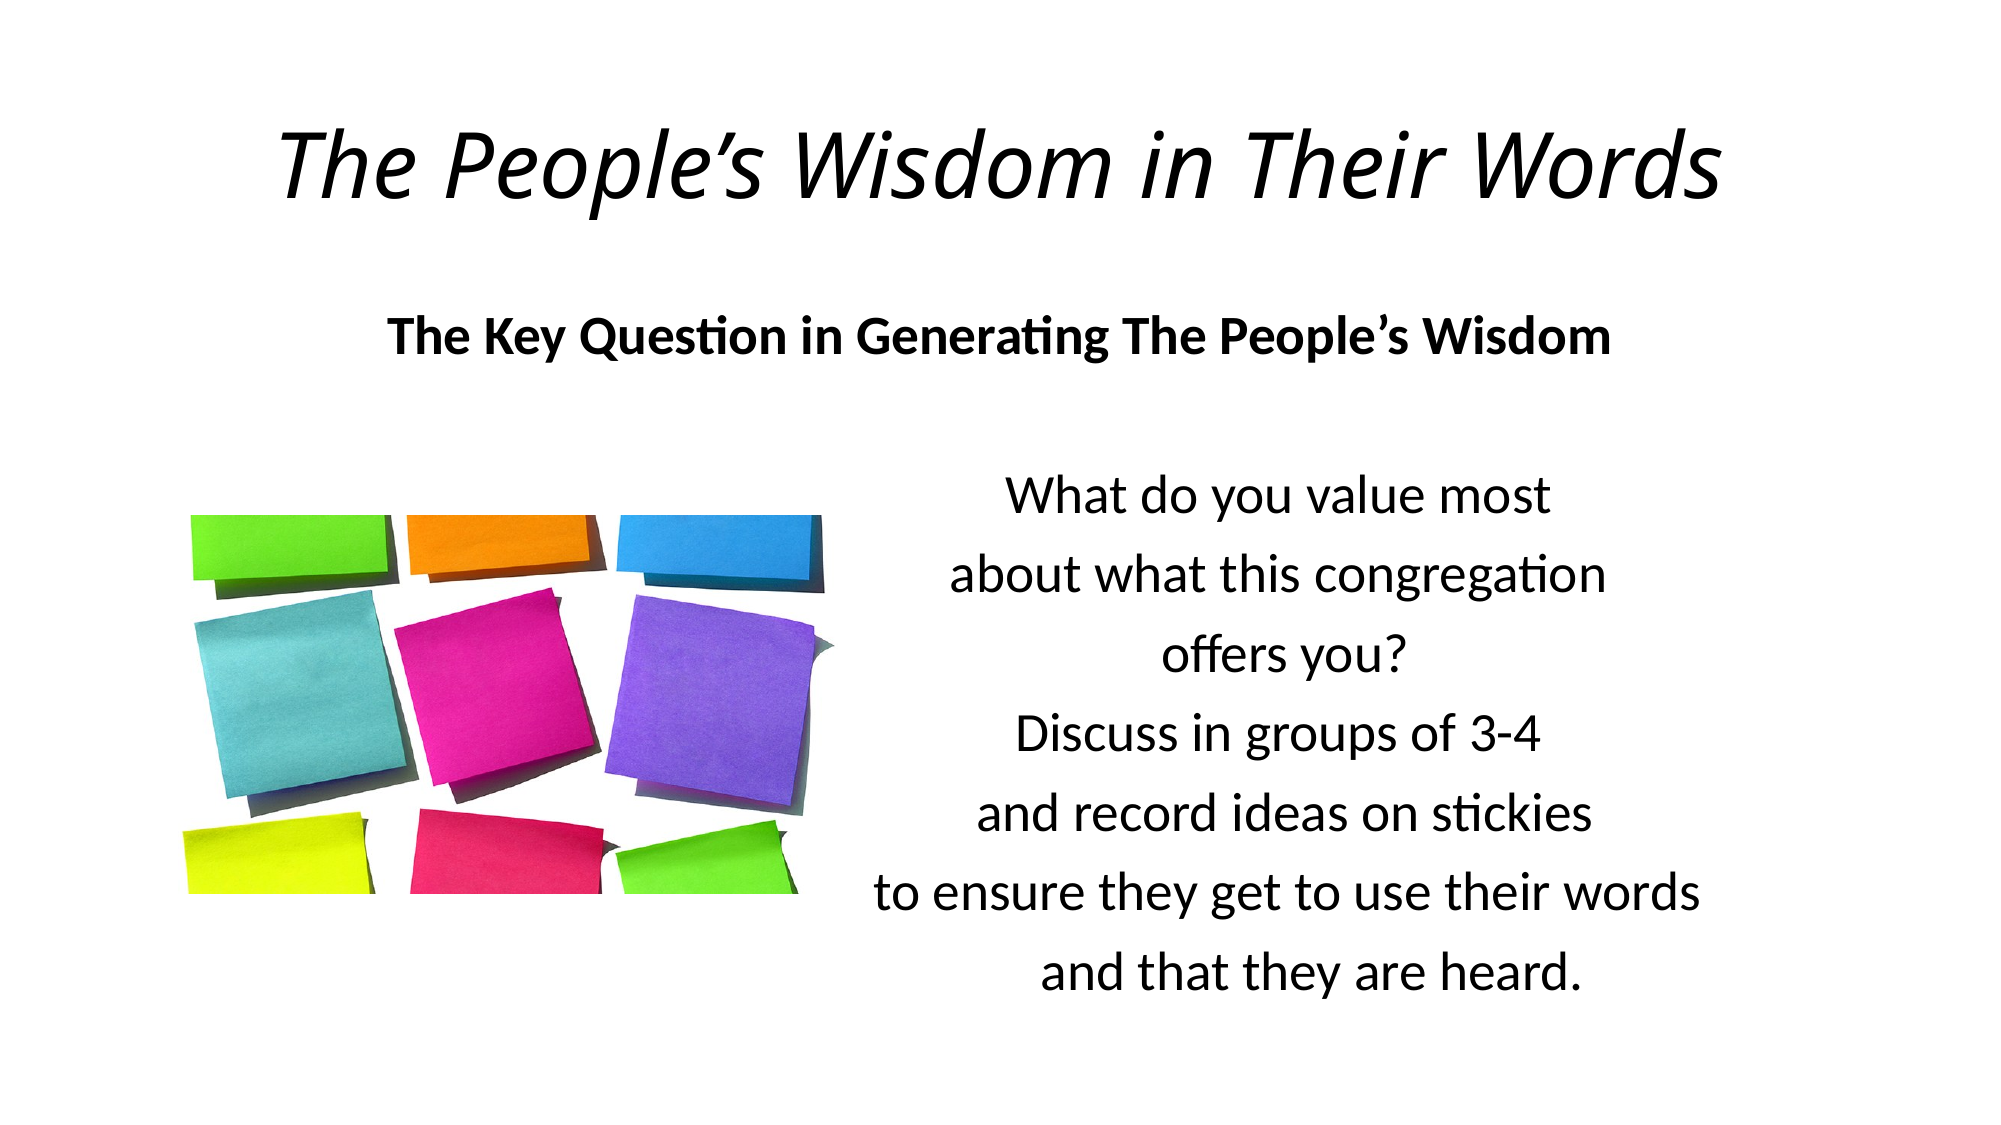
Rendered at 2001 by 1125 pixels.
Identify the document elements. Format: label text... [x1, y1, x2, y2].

title The People’s Wisdom in Their Words [137, 59, 1863, 278]
picture [178, 515, 838, 894]
list The Key Question in Generating The People’s Wisdom What do you value most about what this congregation offers you? Discuss in groups of 3-4 and record ideas on stickies to ensure they get to use their words and that they are heard. [137, 299, 1863, 1014]
